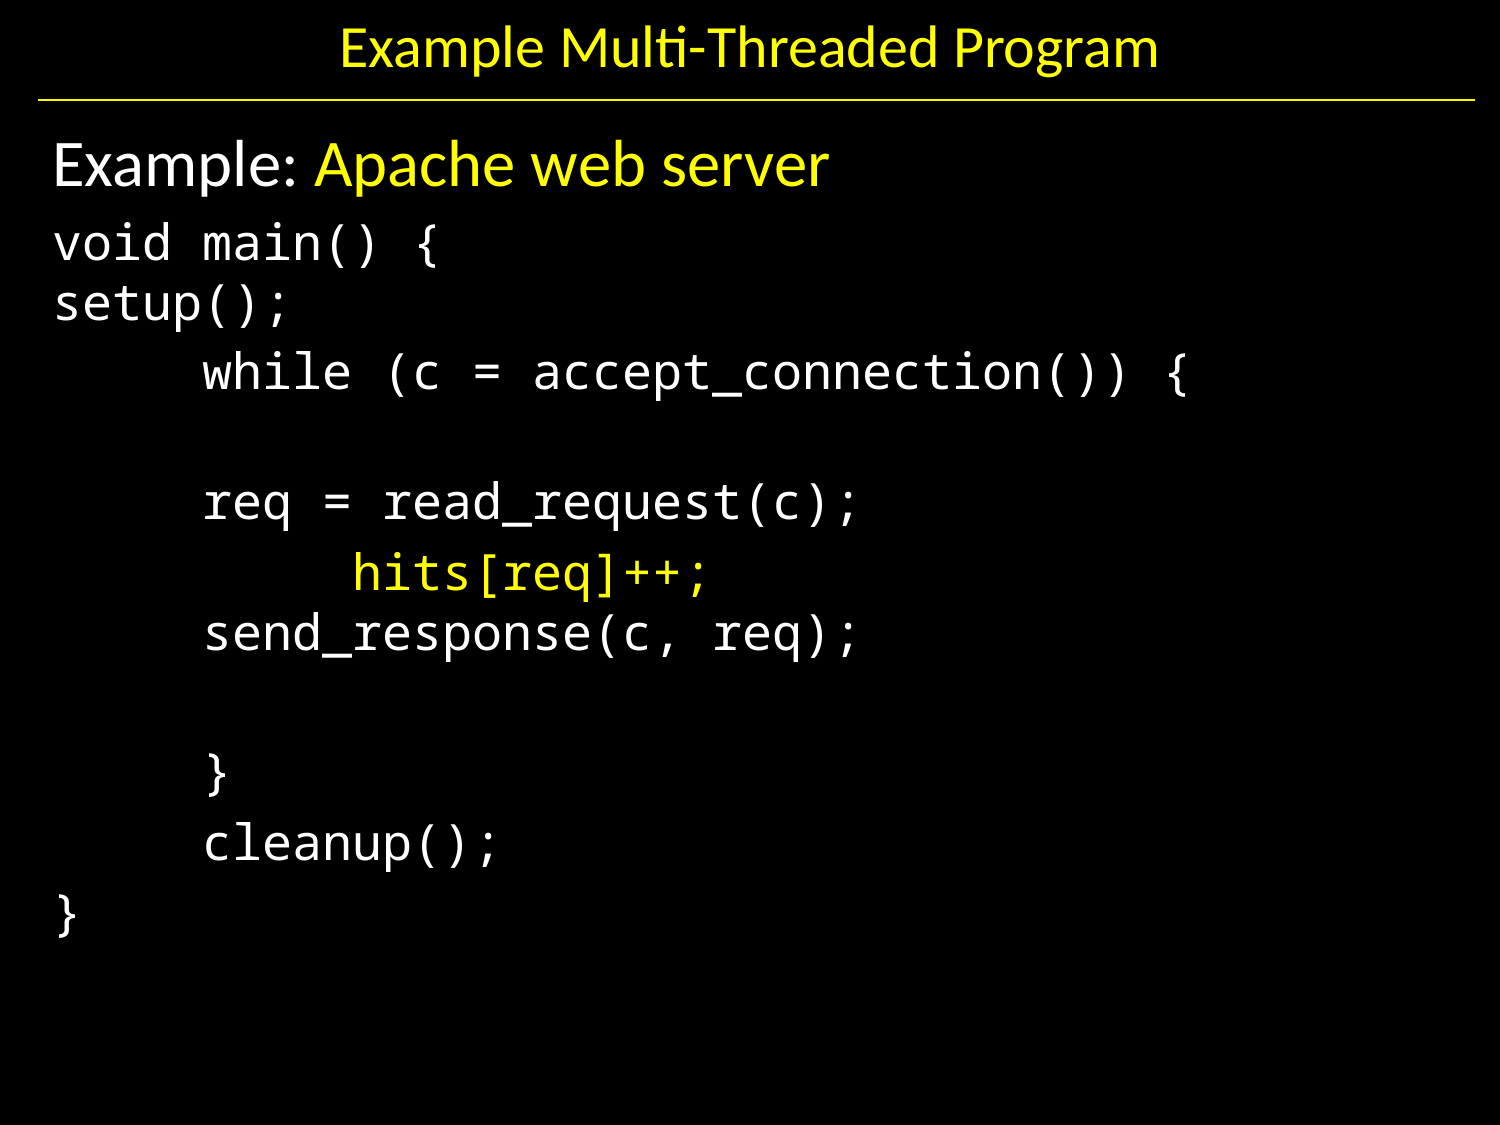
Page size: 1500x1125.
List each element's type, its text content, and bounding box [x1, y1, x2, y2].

title Example Multi-Threaded Program [37, 0, 1463, 88]
list Example: Apache web server void main() { setup(); while (c = accept_connection()) { req = read_request(c); hits[req]++; send_response(c, req); } cleanup(); } [37, 112, 1463, 1038]
